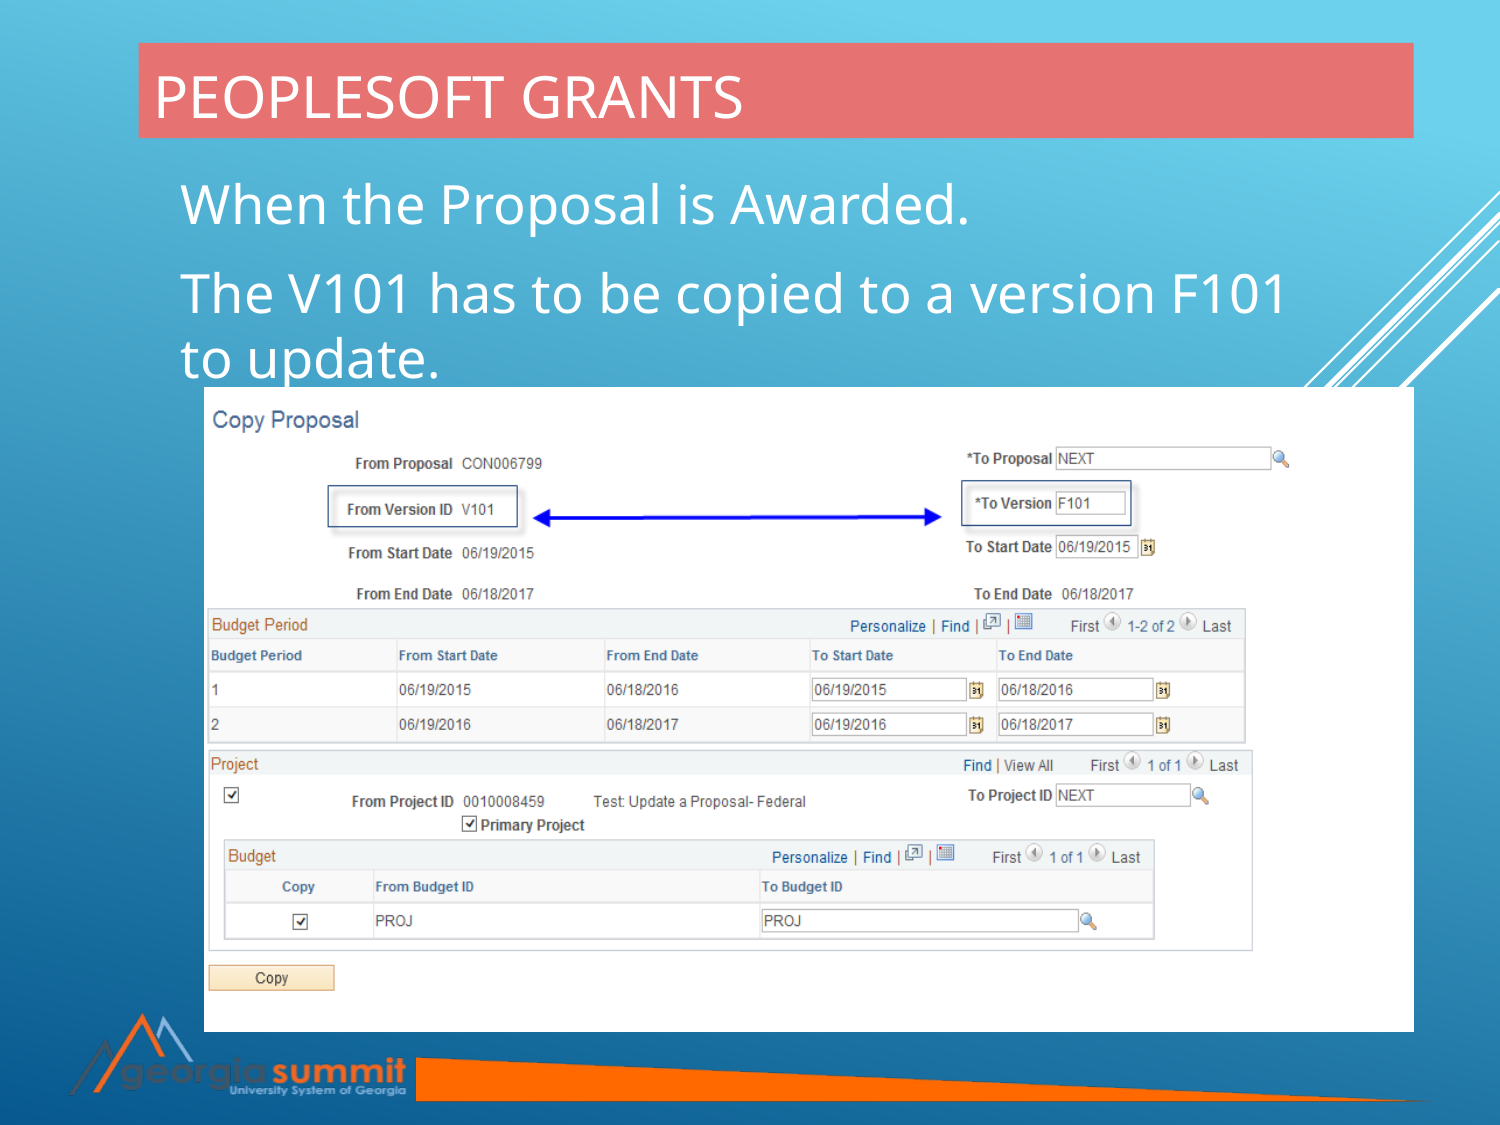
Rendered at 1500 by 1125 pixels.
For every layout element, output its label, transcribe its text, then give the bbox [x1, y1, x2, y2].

title PeopleSoft Grants [138, 42, 1414, 137]
picture [0, 137, 1500, 1125]
